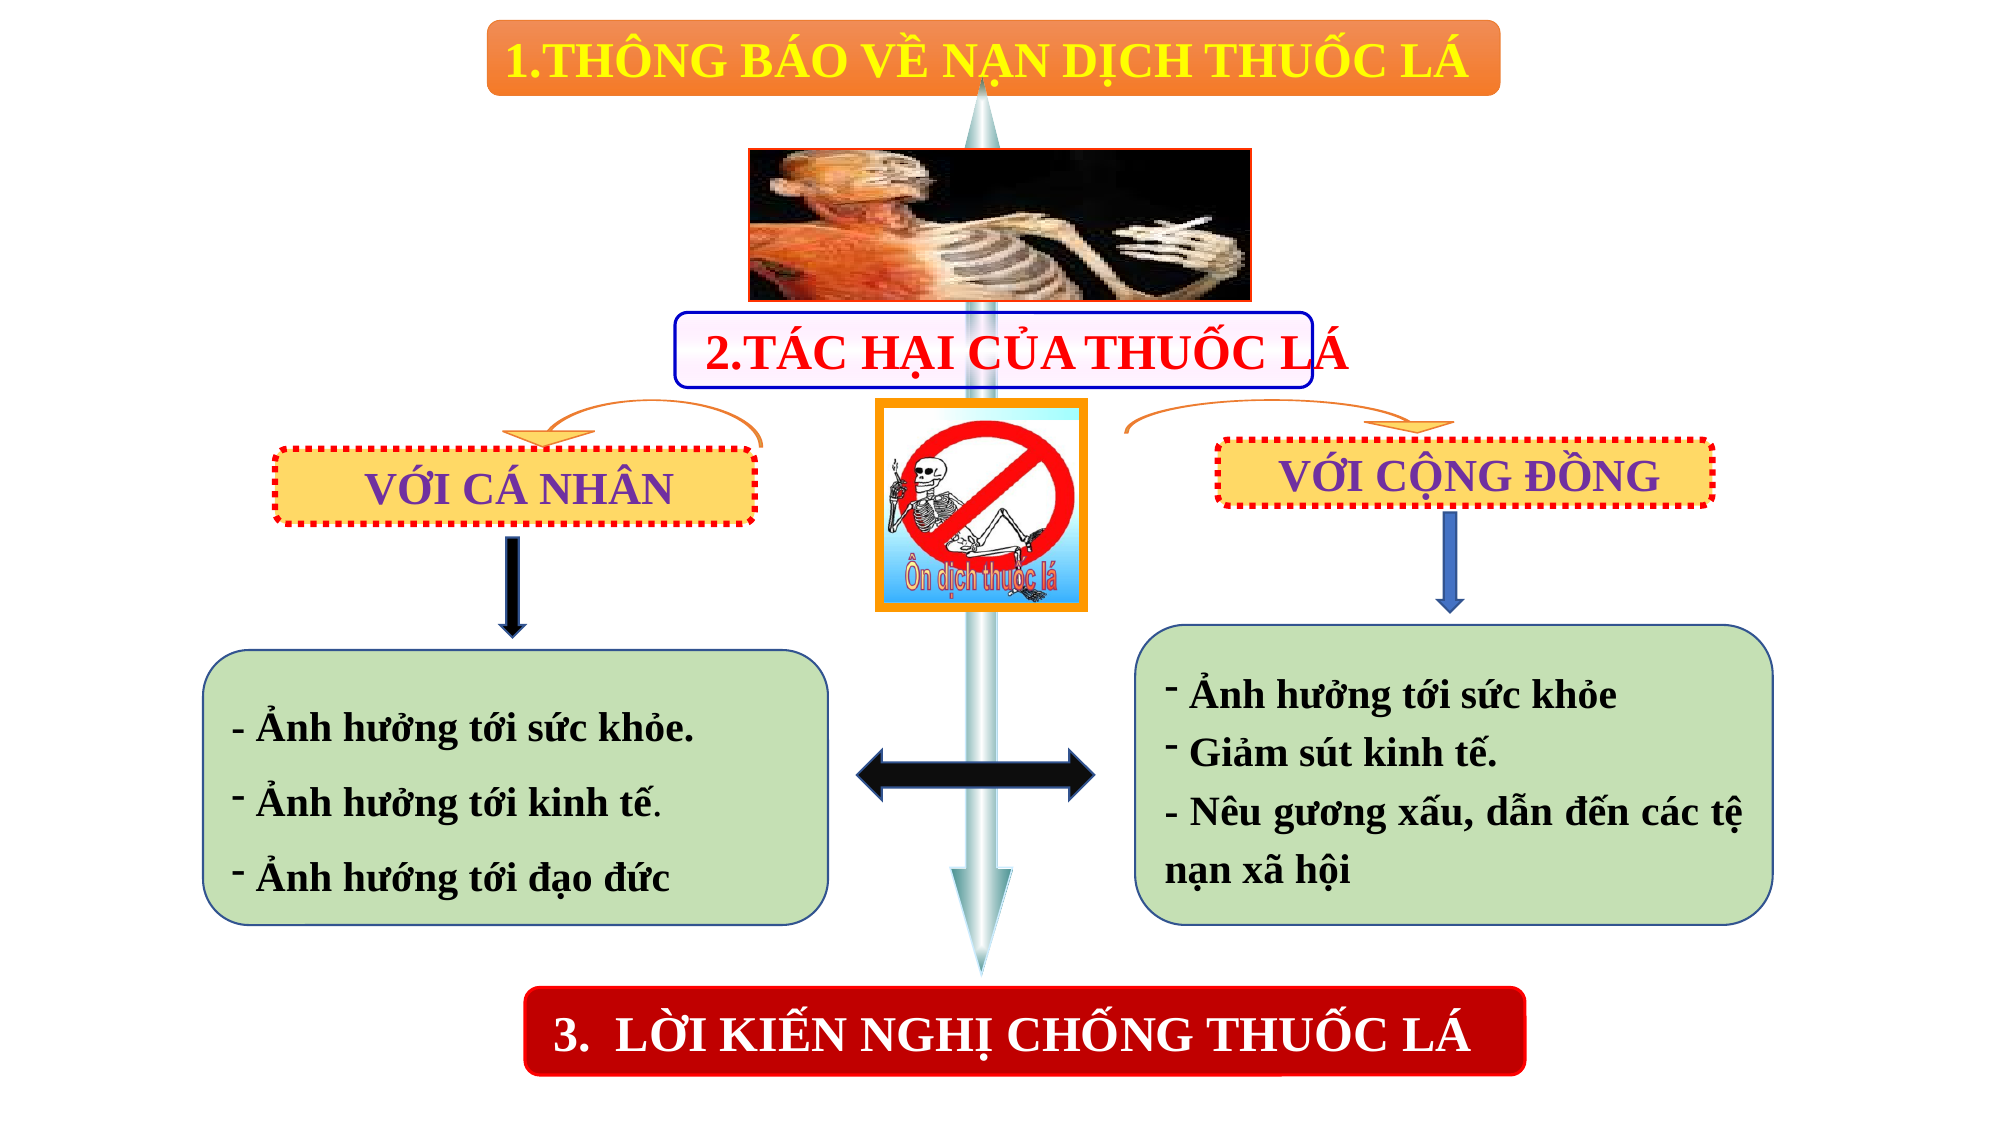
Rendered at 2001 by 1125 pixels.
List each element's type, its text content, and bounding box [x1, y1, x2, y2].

text_box [497, 536, 528, 639]
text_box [274, 399, 763, 524]
text_box [855, 747, 1096, 803]
picture [749, 149, 1250, 300]
text_box [965, 612, 997, 761]
text_box 3. LỜI KIẾN NGHỊ CHỐNG THUỐC LÁ [525, 987, 1525, 1075]
text_box [1435, 533, 1465, 614]
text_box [487, 20, 1500, 533]
text_box - Ảnh hưởng tới sức khỏe. Ảnh hưởng tới kinh tế. Ảnh hướng tới đạo đức [201, 648, 830, 927]
text_box [950, 789, 1013, 976]
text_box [1124, 399, 1713, 506]
text_box Ảnh hưởng tới sức khỏe Giảm sút kinh tế. - Nêu gương xấu, dẫn đến các tệ nạn xã hội [1134, 623, 1774, 926]
picture [883, 407, 1079, 603]
